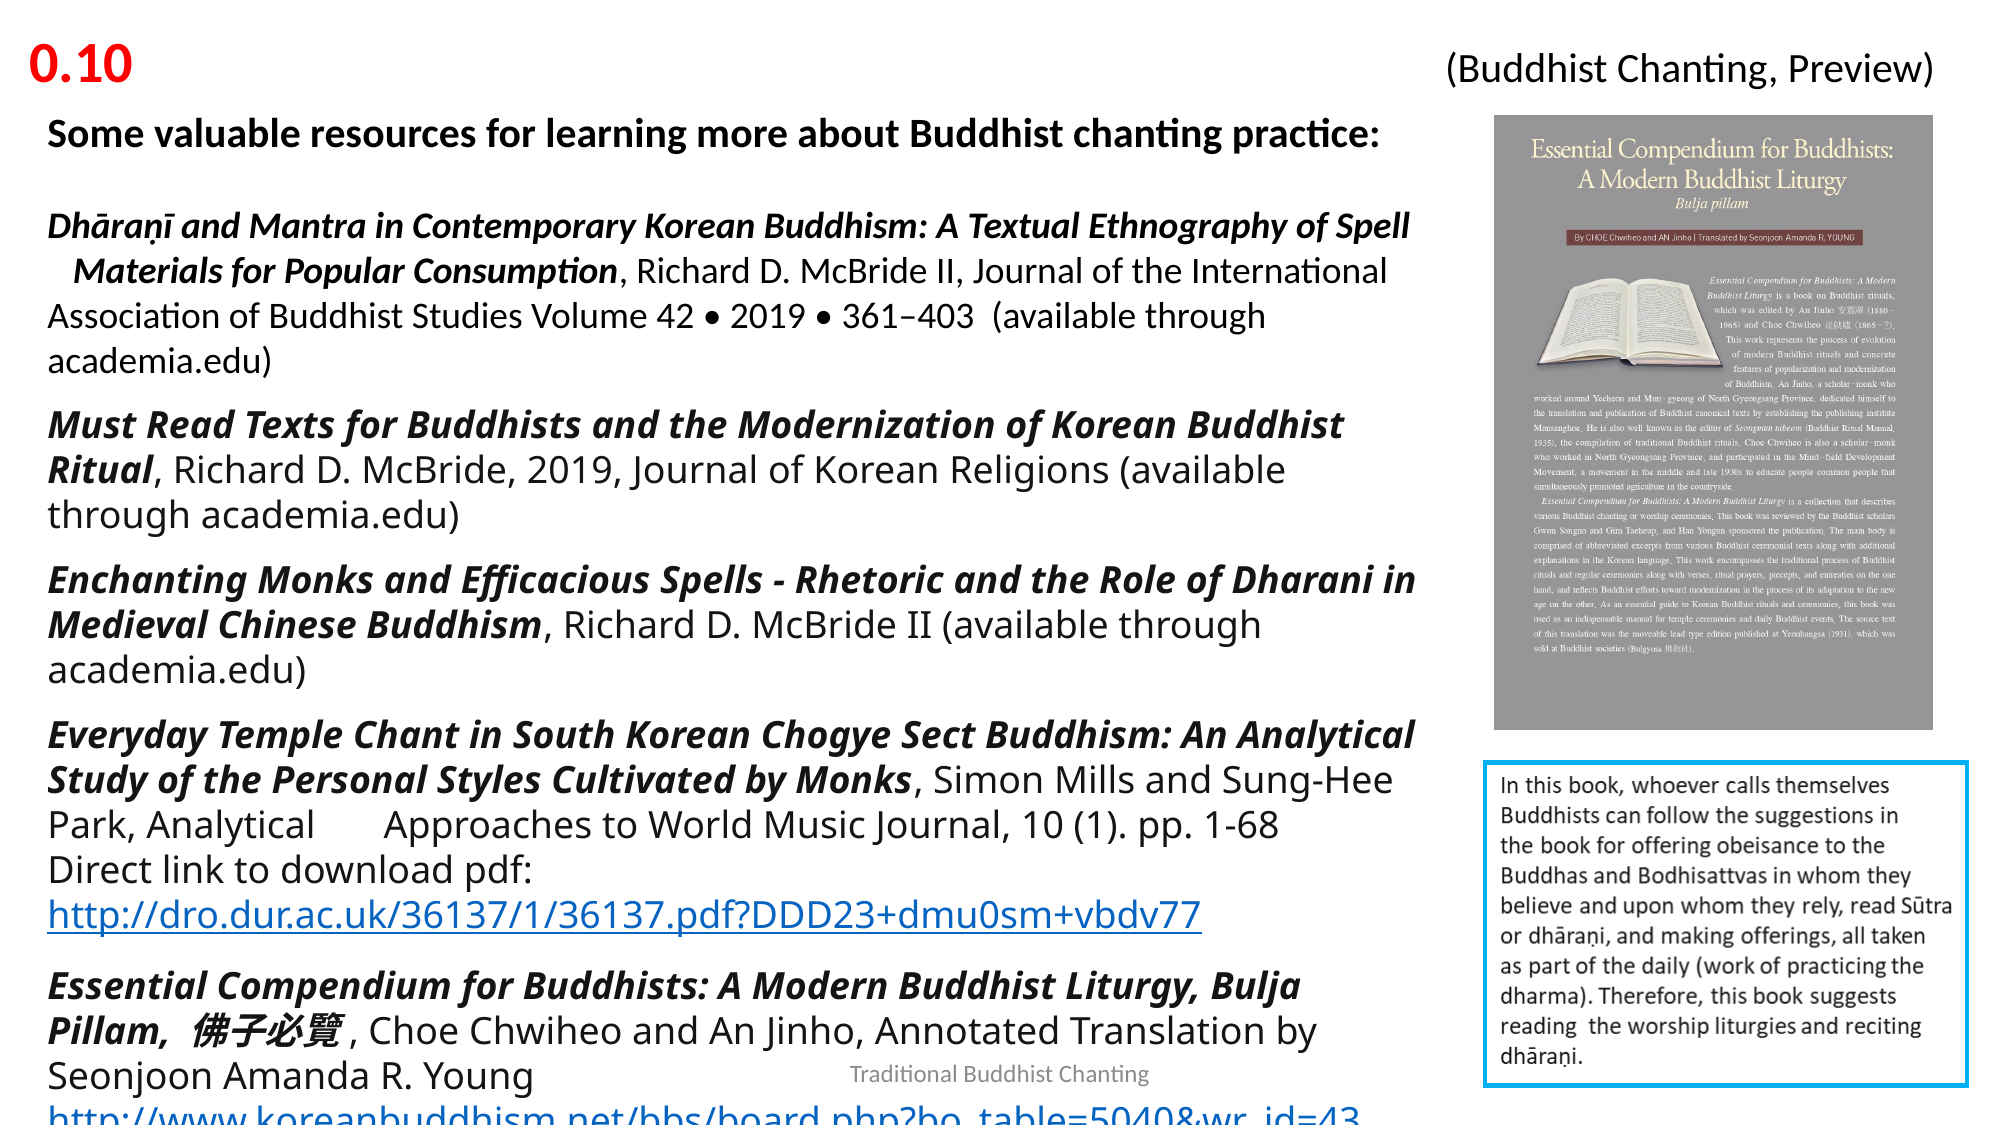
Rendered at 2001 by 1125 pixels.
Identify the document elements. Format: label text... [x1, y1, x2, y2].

picture [1494, 115, 1933, 730]
text_box Some valuable resources for learning more about Buddhist chanting practice: Dhāraṇī and Mantra in Contemporary Korean Buddhism: A Textual Ethnography of Spell Materials for Popular Consumption, Richard D. McBride II, Journal of the International Association of Buddhist Studies Volume 42 • 2019 • 361–403 (available through academia.edu) Must Read Texts for Buddhists and the Modernization of Korean Buddhist Ritual, Richard D. McBride, 2019, Journal of Korean Religions (available through academia.edu) Enchanting Monks and Efficacious Spells - Rhetoric and the Role of Dharani in Medieval Chinese Buddhism, Richard D. McBride II (available through academia.edu) Everyday Temple Chant in South Korean Chogye Sect Buddhism: An Analytical Study of the Personal Styles Cultivated by Monks, Simon Mills and Sung-Hee Park, Analytical Approaches to World Music Journal, 10 (1). pp. 1-68 Direct link to download pdf: http://dro.dur.ac.uk/36137/1/36137.pdf?DDD23+dmu0sm+vbdv77 Essential Compendium for Buddhists: A Modern Buddhist Liturgy, Bulja Pillam, 佛子必覽, Choe Chwiheo and An Jinho, Annotated Translation by Seonjoon Amanda R. Young http://www.koreanbuddhism.net/bbs/board.php?bo_table=5040&wr_id=43 [32, 101, 1436, 1125]
text_box 0.10 (Buddhist Chanting, Preview) [14, 11, 1968, 101]
picture [1488, 766, 1964, 1082]
